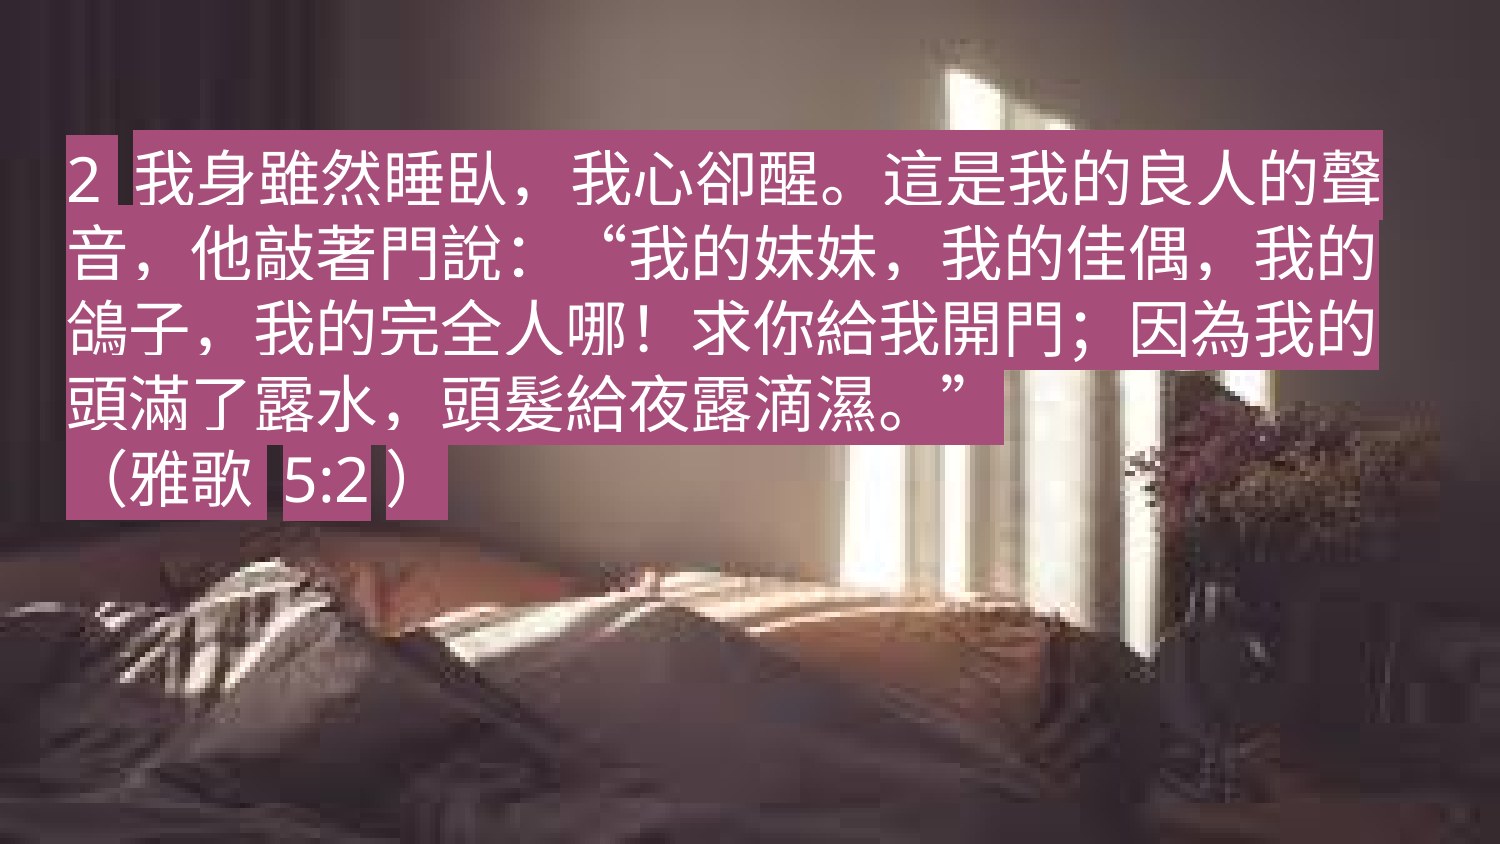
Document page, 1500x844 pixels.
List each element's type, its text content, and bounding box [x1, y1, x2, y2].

picture [0, 0, 1500, 844]
list 2 我身雖然睡臥，我心卻醒。這是我的良人的聲音，他敲著門說：“我的妹妹，我的佳偶，我的鴿子，我的完全人哪！求你給我開門；因為我的頭滿了露水，頭髮給夜露滴濕。” （雅歌 5:2） [51, 124, 1430, 400]
